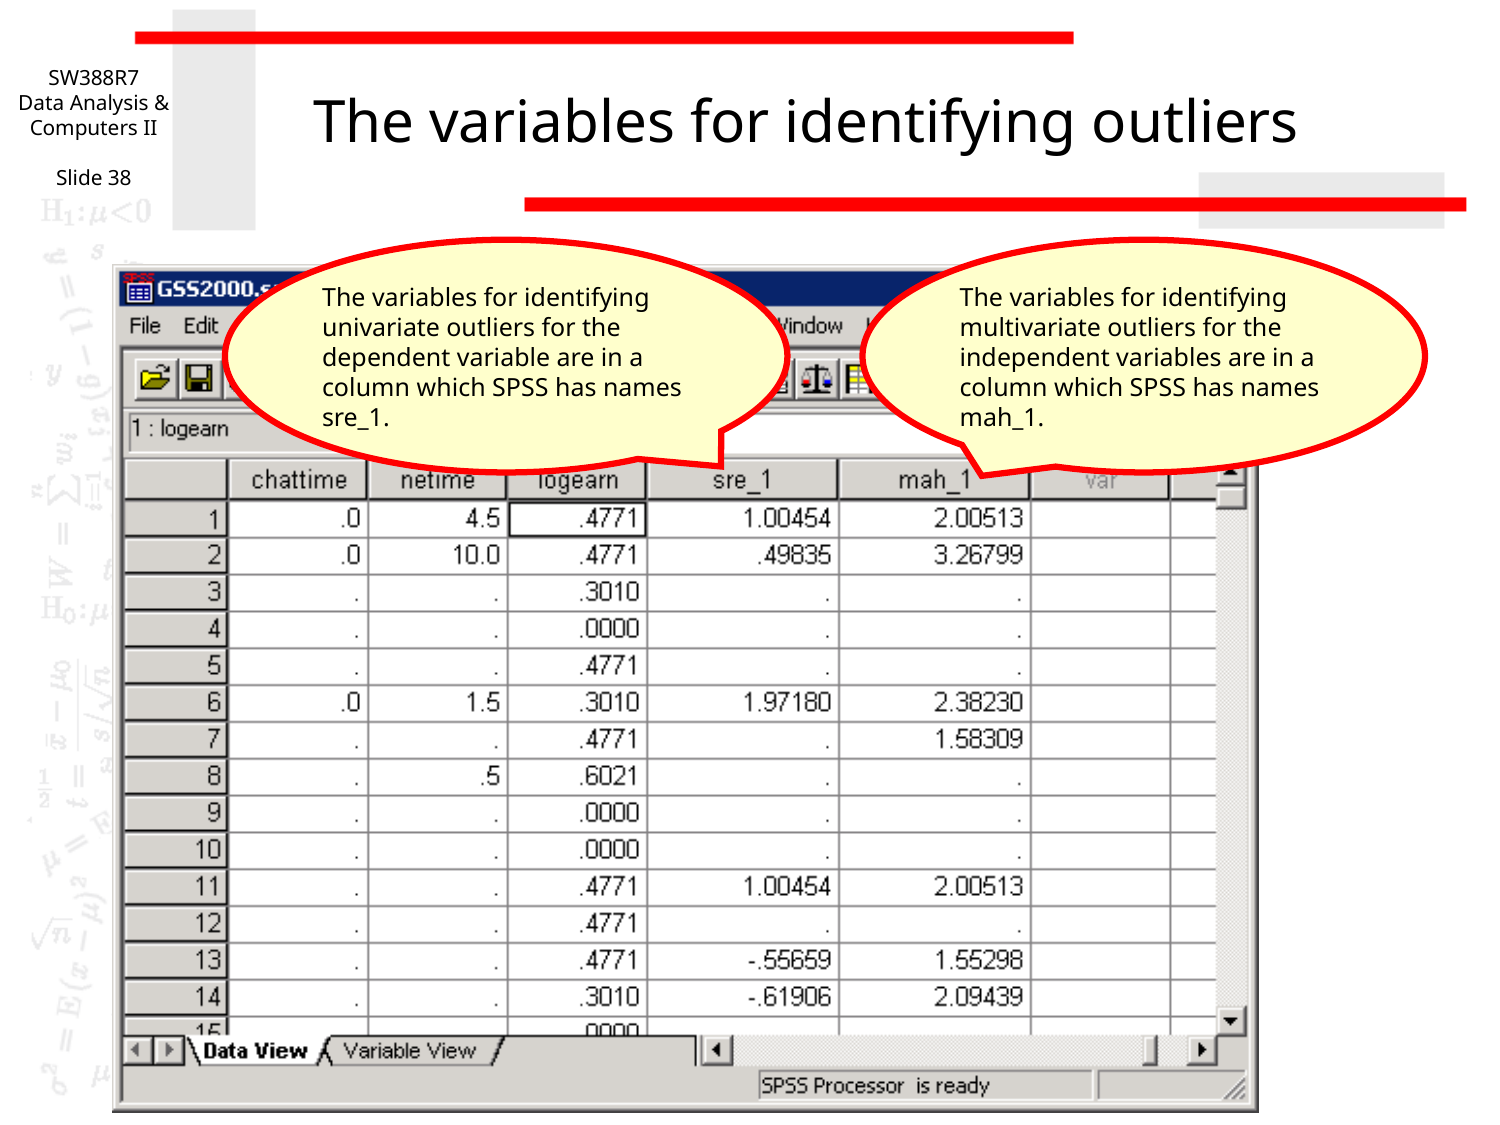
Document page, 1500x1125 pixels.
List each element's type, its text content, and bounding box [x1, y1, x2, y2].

title The variables for identifying outliers [187, 50, 1425, 200]
picture [18, 0, 1500, 1108]
text_box The variables for identifying univariate outliers for the dependent variable are in a column which SPSS has names sre_1. [340, 239, 672, 262]
text_box The variables for identifying multivariate outliers for the independent variables are in a column which SPSS has names mah_1. [978, 239, 1426, 462]
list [112, 264, 1260, 1113]
slide_number SW388R7 Data Analysis & Computers II Slide 38 [0, 50, 187, 200]
